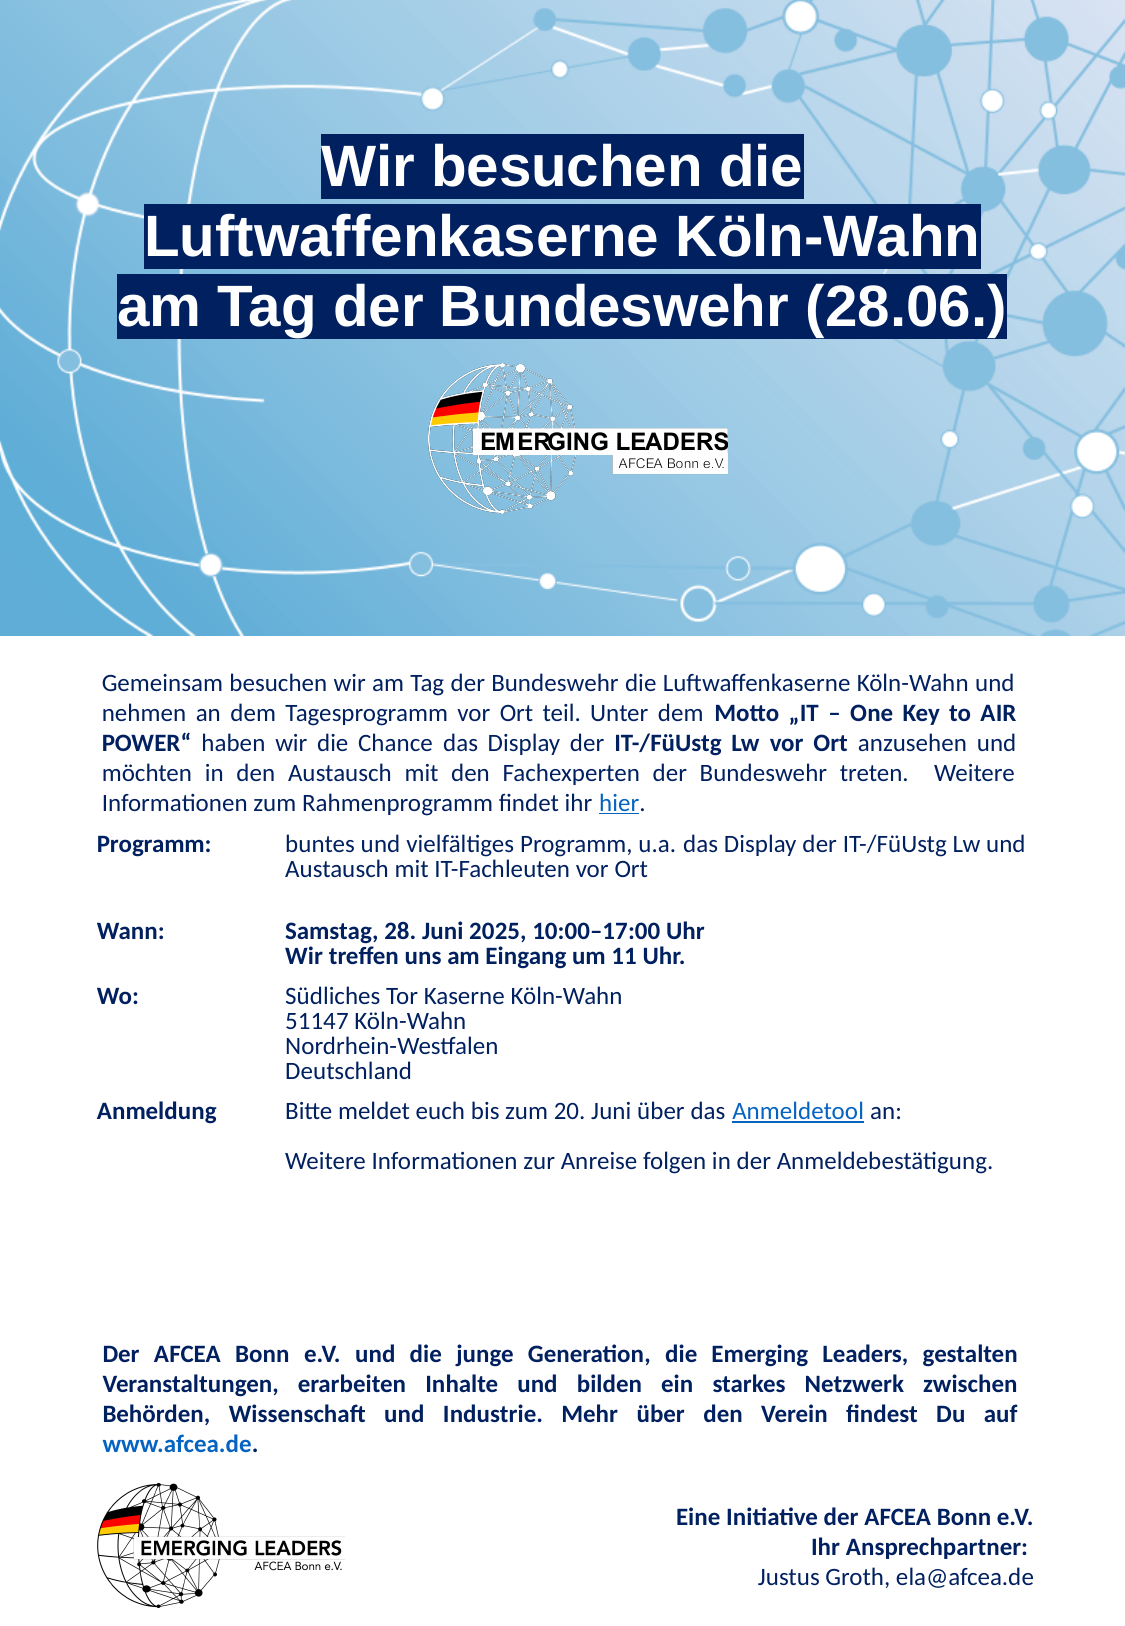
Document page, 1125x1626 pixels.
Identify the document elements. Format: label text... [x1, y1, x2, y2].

table_cell Samstag, 28. Juni 2025, 10:00–17:00 Uhr Wir treffen uns am Eingang um 11 Uhr. [270, 913, 1041, 978]
text_box Gemeinsam besuchen wir am Tag der Bundeswehr die Luftwaffenkaserne Köln-Wahn und nehmen an dem Tagesprogramm vor Ort teil. Unter dem Motto „IT – One Key to AIR POWER“ haben wir die Chance das Display der IT-/FüUstg Lw vor Ort anzusehen und möchten in den Austausch mit den Fachexperten der Bundeswehr treten. Weitere Informationen zum Rahmenprogramm findet ihr hier. [86, 658, 1032, 1531]
table_cell Bitte meldet euch bis zum 20. Juni über das Anmeldetool an: Weitere Informationen zur Anreise folgen in der Anmeldebestätigung. [270, 1093, 1041, 1278]
table_cell Südliches Tor Kaserne Köln-Wahn 51147 Köln-Wahn Nordrhein-Westfalen Deutschland [270, 978, 1041, 1093]
table_header buntes und vielfältiges Programm, u.a. das Display der IT-/FüUstg Lw und Austausch mit IT-Fachleuten vor Ort [270, 826, 1041, 913]
table_cell Wo: [97, 978, 270, 1093]
text_box Eine Initiative der AFCEA Bonn e.V. Ihr Ansprechpartner: Justus Groth, ela@afcea.de [467, 1464, 1050, 1625]
picture [0, 0, 1125, 636]
picture [96, 1483, 345, 1608]
table_cell Anmeldung [97, 1093, 270, 1278]
text_box Der AFCEA Bonn e.V. und die junge Generation, die Emerging Leaders, gestalten Veranstaltungen, erarbeiten Inhalte und bilden ein starkes Netzwerk zwischen Behörden, Wissenschaft und Industrie. Mehr über den Verein findest Du auf www.afcea.de. [87, 1330, 1034, 1465]
table_header Programm: [97, 826, 270, 913]
table_cell Wann: [97, 913, 270, 978]
